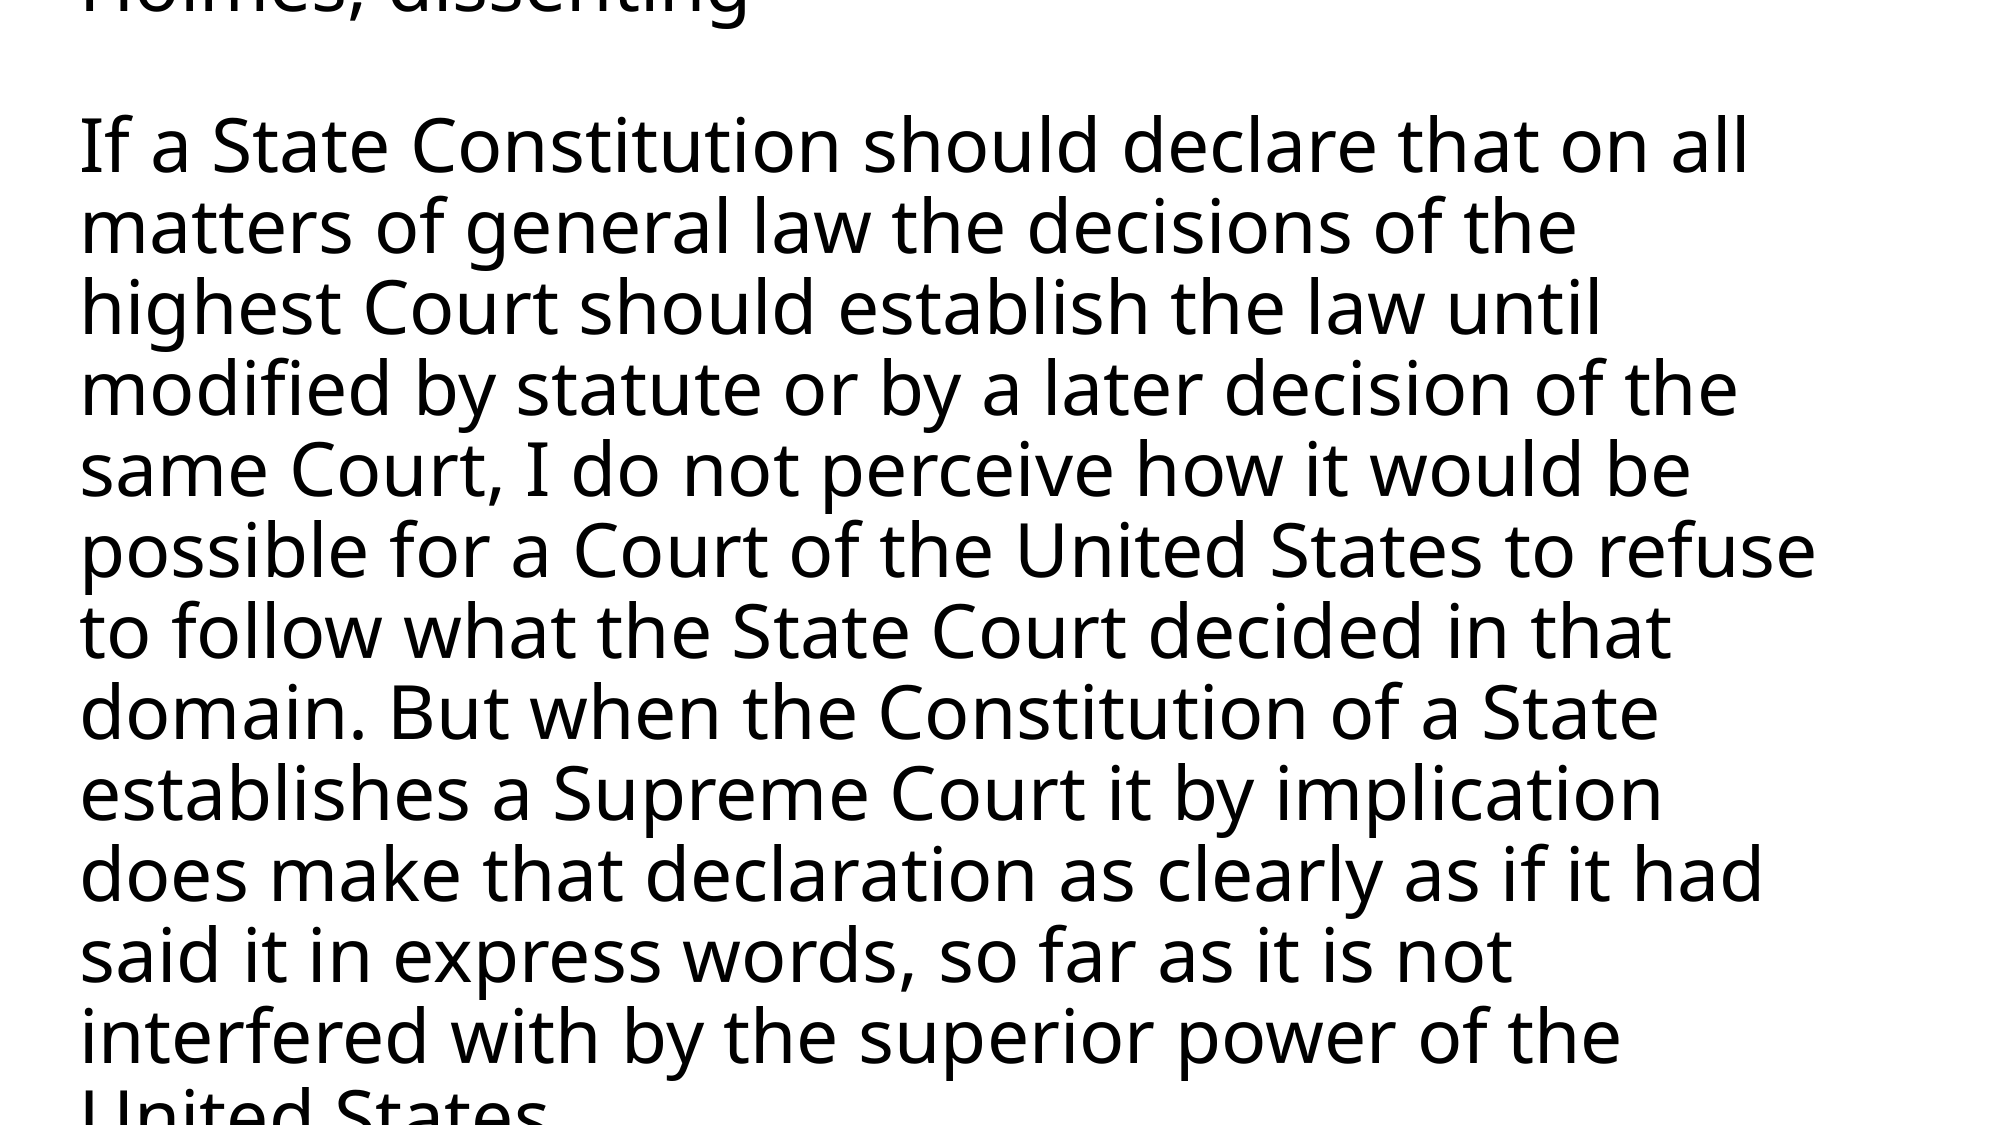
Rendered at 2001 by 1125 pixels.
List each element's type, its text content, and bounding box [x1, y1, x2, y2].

title Holmes, dissenting If a State Constitution should declare that on all matters of general law the decisions of the highest Court should establish the law until modified by statute or by a later decision of the same Court, I do not perceive how it would be possible for a Court of the United States to refuse to follow what the State Court decided in that domain. But when the Constitution of a State establishes a Supreme Court it by implication does make that declaration as clearly as if it had said it in express words, so far as it is not interfered with by the superior power of the United States. [64, 59, 1863, 1048]
